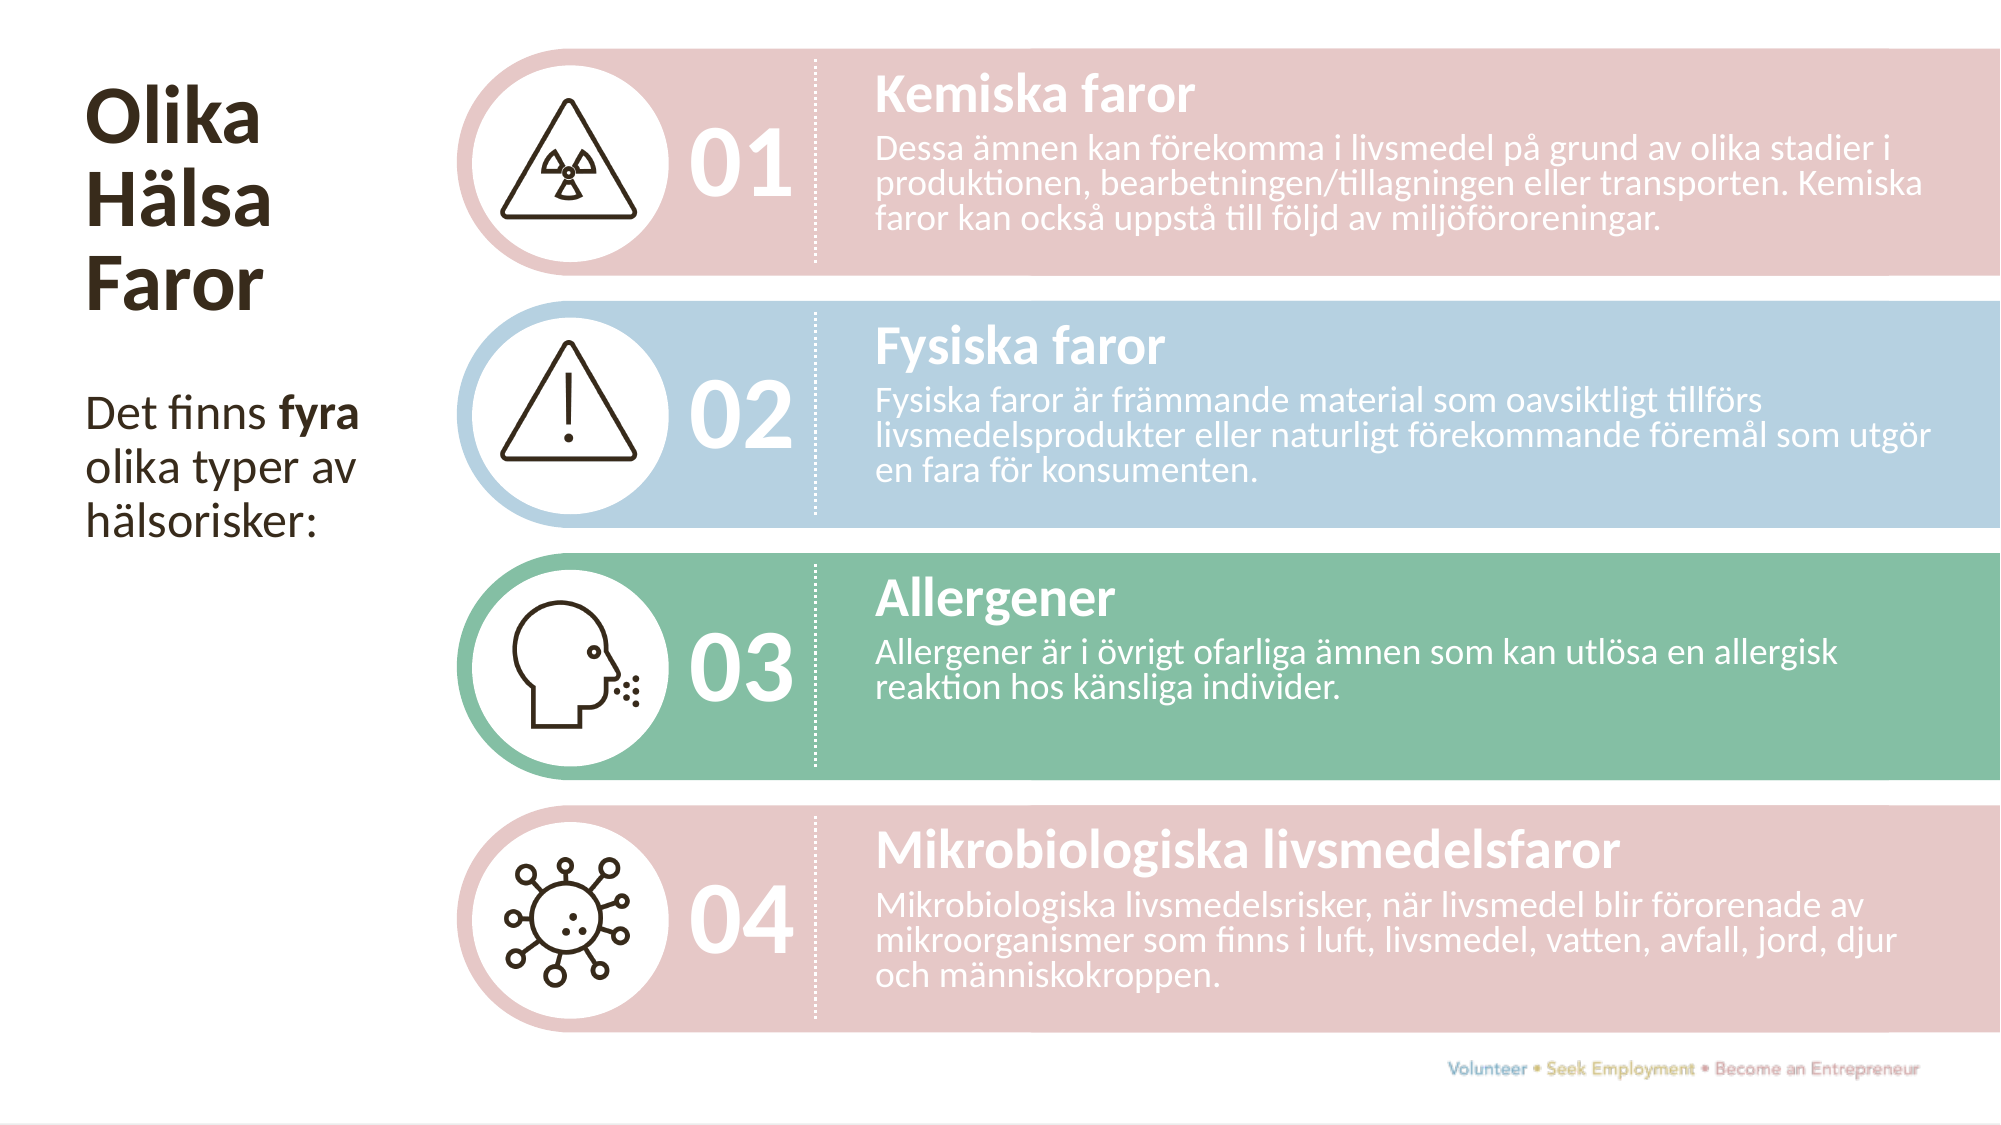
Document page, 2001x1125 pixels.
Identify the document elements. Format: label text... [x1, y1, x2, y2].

picture [492, 842, 643, 993]
text_box Olika Hälsa Faror [71, 68, 516, 360]
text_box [456, 552, 2000, 781]
picture [1418, 1046, 1971, 1103]
picture [491, 592, 642, 743]
text_box Det finns fyra olika typer av hälsorisker: [71, 378, 400, 616]
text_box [456, 48, 2000, 276]
picture [493, 325, 644, 476]
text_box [456, 805, 2000, 1033]
picture [493, 83, 644, 234]
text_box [456, 300, 2000, 528]
